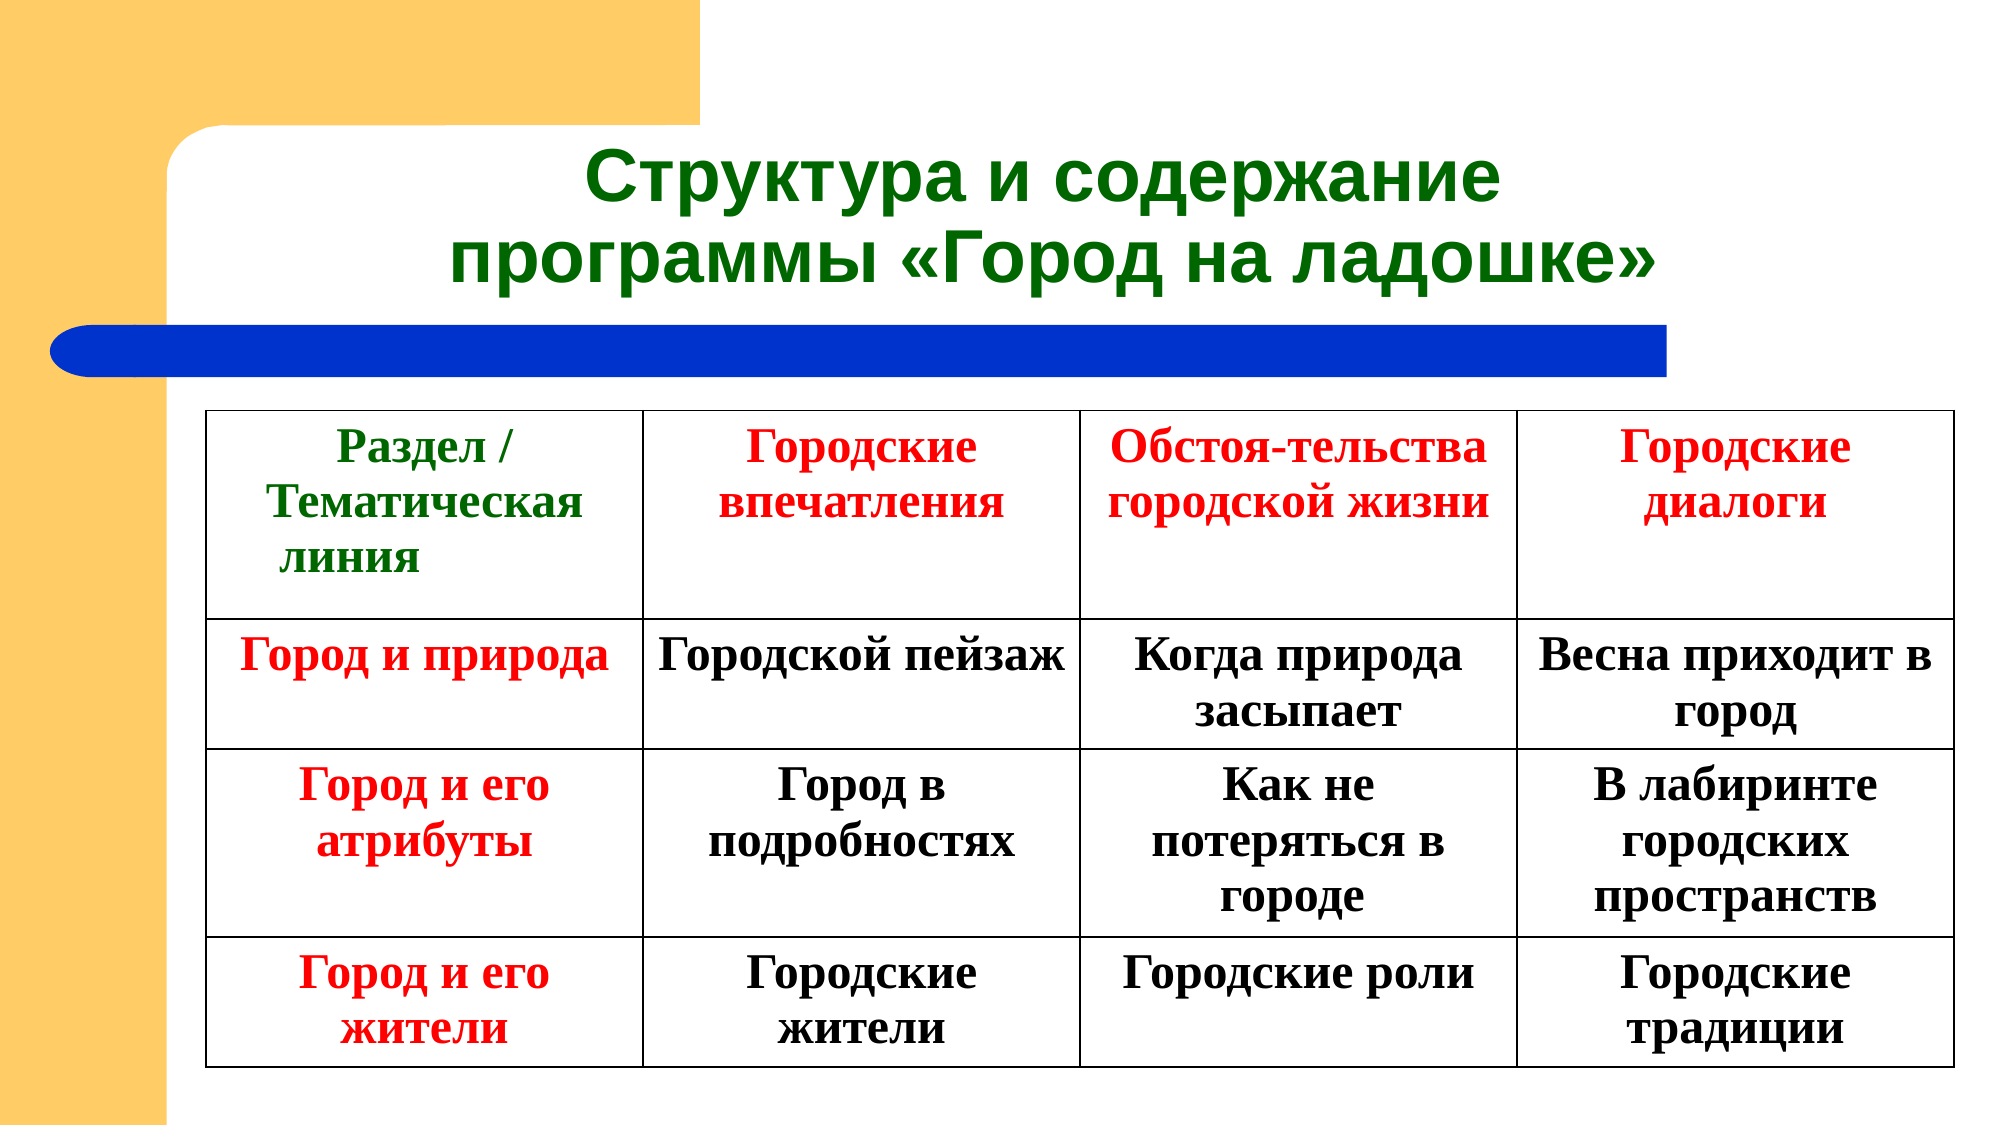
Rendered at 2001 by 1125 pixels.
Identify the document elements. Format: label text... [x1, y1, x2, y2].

table_cell В лабиринте городских пространств [1518, 750, 1953, 936]
table_cell Город и его жители [207, 938, 642, 1066]
table_cell Город и его атрибуты [207, 750, 642, 936]
table_cell Город в подробностях [644, 750, 1079, 936]
table_cell Город и природа [207, 620, 642, 748]
table_cell Городской пейзаж [644, 620, 1079, 748]
table_header Городские диалоги [1518, 411, 1953, 618]
table_cell Весна приходит в город [1518, 620, 1953, 748]
table_header Обстоя-тельства городской жизни [1081, 411, 1516, 618]
table_cell Как не потеряться в городе [1081, 750, 1516, 936]
table_cell Когда природа засыпает [1081, 620, 1516, 748]
table_cell Городские роли [1081, 938, 1516, 1066]
table_header Городские впечатления [644, 411, 1079, 618]
table_header Раздел / Тематическая линия [207, 411, 642, 618]
title Структура и содержание программы «Город на ладошке» [154, 81, 1955, 307]
table_cell Городские традиции [1518, 938, 1953, 1066]
table_cell Городские жители [644, 938, 1079, 1066]
